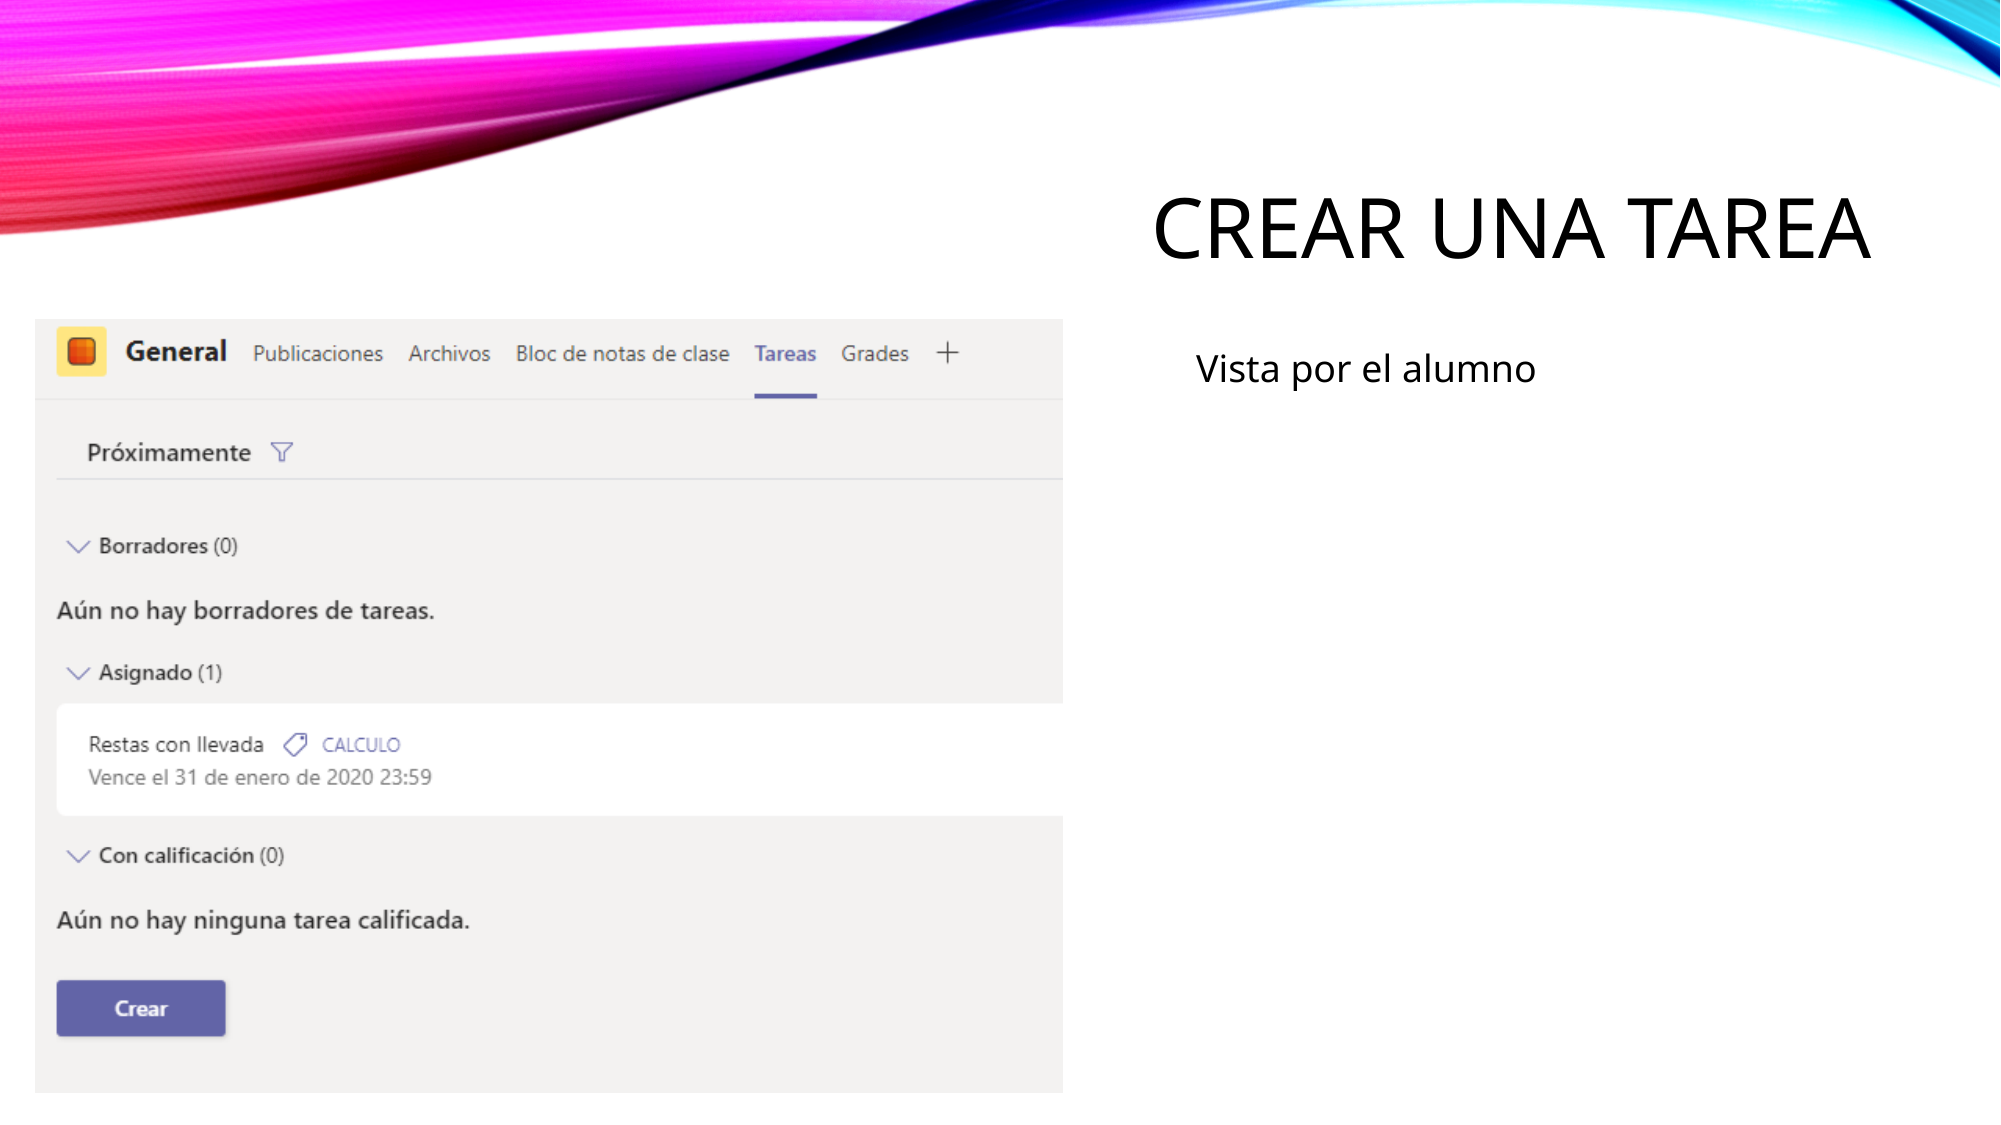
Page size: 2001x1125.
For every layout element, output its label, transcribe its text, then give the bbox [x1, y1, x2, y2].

picture [1890, 0, 2000, 75]
title Crear una tarea [474, 125, 1888, 338]
text_box Vista por el alumno [1181, 337, 1938, 398]
picture [1910, 0, 2000, 45]
picture [35, 319, 1063, 1094]
picture [0, 0, 2000, 237]
